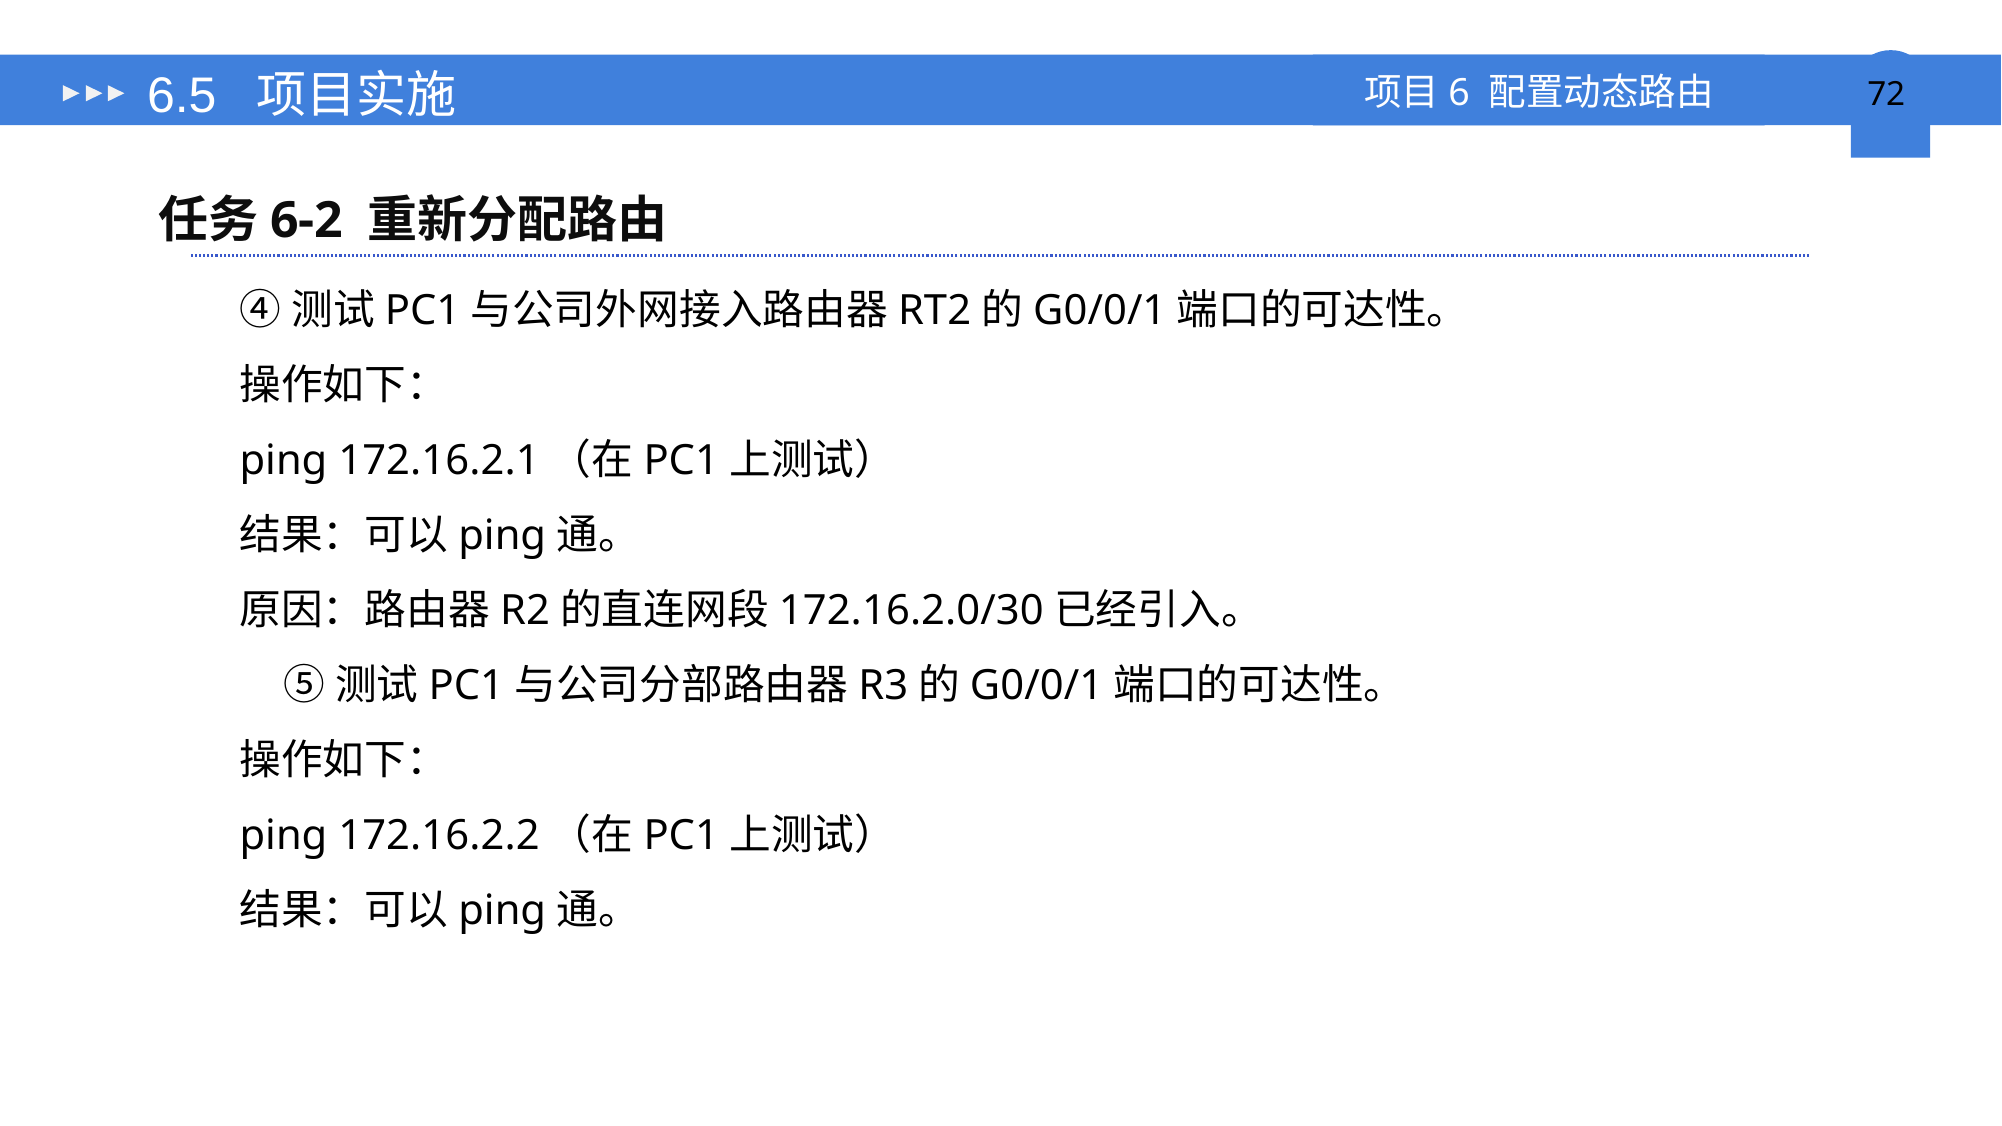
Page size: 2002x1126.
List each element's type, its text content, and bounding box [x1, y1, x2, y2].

title 6.5 项目实施 [127, 59, 1207, 126]
text_box ④测试PC1与公司外网接入路由器RT2的G0/0/1端口的可达性。 操作如下： ping 172.16.2.1（在PC1上测试） 结果：可以ping通。 原因：路由器R2的直连网段172.16.2.0/30已经引入。 ⑤测试PC1与公司分部路由器R3的G0/0/1端口的可达性。 操作如下： ping 172.16.2.2（在PC1上测试） 结果：可以ping通。 [181, 250, 1829, 1001]
list 任务6-2 重新分配路由 [138, 134, 1901, 211]
